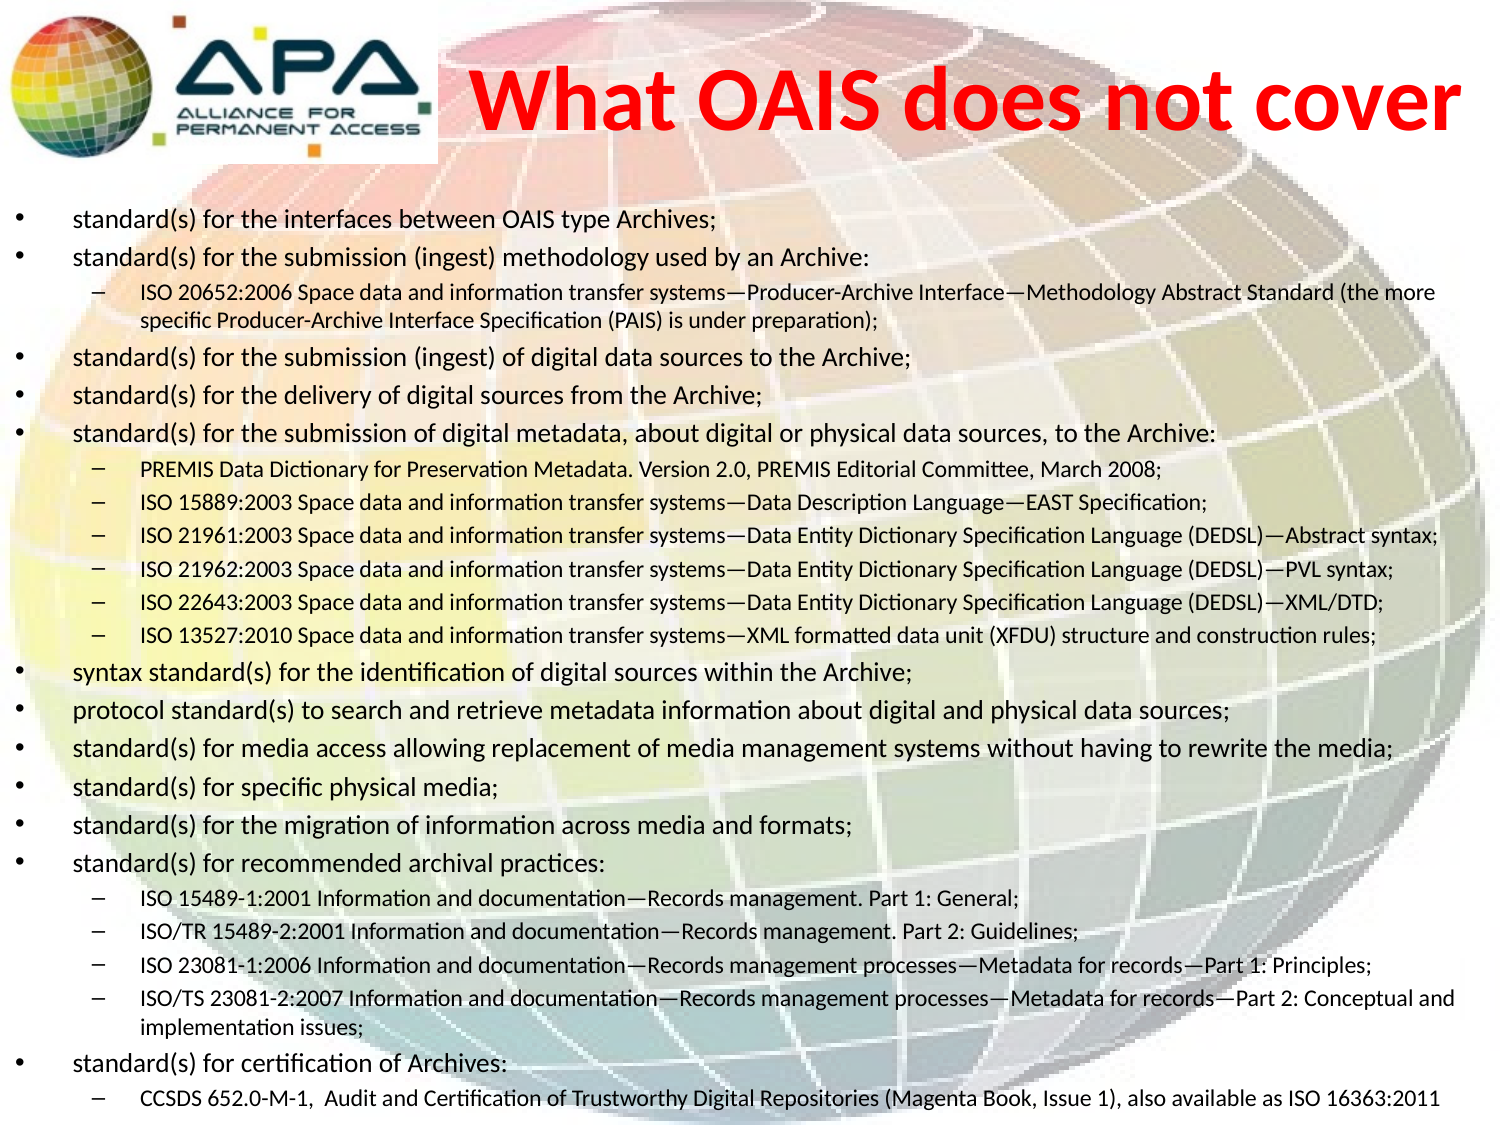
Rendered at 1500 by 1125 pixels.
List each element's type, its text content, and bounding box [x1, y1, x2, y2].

list standard(s) for the interfaces between OAIS type Archives; standard(s) for the submission (ingest) methodology used by an Archive: ISO 20652:2006 Space data and information transfer systems—Producer-Archive Interface—Methodology Abstract Standard (the more specific Producer-Archive Interface Specification (PAIS) is under preparation); standard(s) for the submission (ingest) of digital data sources to the Archive; standard(s) for the delivery of digital sources from the Archive; standard(s) for the submission of digital metadata, about digital or physical data sources, to the Archive: PREMIS Data Dictionary for Preservation Metadata. Version 2.0, PREMIS Editorial Committee, March 2008; ISO 15889:2003 Space data and information transfer systems—Data Description Language—EAST Specification; ISO 21961:2003 Space data and information transfer systems—Data Entity Dictionary Specification Language (DEDSL)—Abstract syntax; ISO 21962:2003 Space data and information transfer systems—Data Entity Dictionary Specification Language (DEDSL)—PVL syntax; ISO 22643:2003 Space data and information transfer systems—Data Entity Dictionary Specification Language (DEDSL)—XML/DTD; ISO 13527:2010 Space data and information transfer systems—XML formatted data unit (XFDU) structure and construction rules; syntax standard(s) for the identification of digital sources within the Archive; protocol standard(s) to search and retrieve metadata information about digital and physical data sources; standard(s) for media access allowing replacement of media management systems without having to rewrite the media; standard(s) for specific physical media; standard(s) for the migration of information across media and formats; standard(s) for recommended archival practices: ISO 15489-1:2001 Information and documentation—Records management. Part 1: General; ISO/TR 15489-2:2001 Information and documentation—Records management. Part 2: Guidelines; ISO 23081-1:2006 Information and documentation—Records management processes—Metadata for records—Part 1: Principles; ISO/TS 23081-2:2007 Information and documentation—Records management processes—Metadata for records—Part 2: Conceptual and implementation issues; standard(s) for certification of Archives: CCSDS 652.0-M-1, Audit and Certification of Trustworthy Digital Repositories (Magenta Book, Issue 1), also available as ISO 16363:2011 [0, 193, 1500, 1125]
picture [0, 0, 432, 164]
title What OAIS does not cover [432, 0, 1500, 188]
